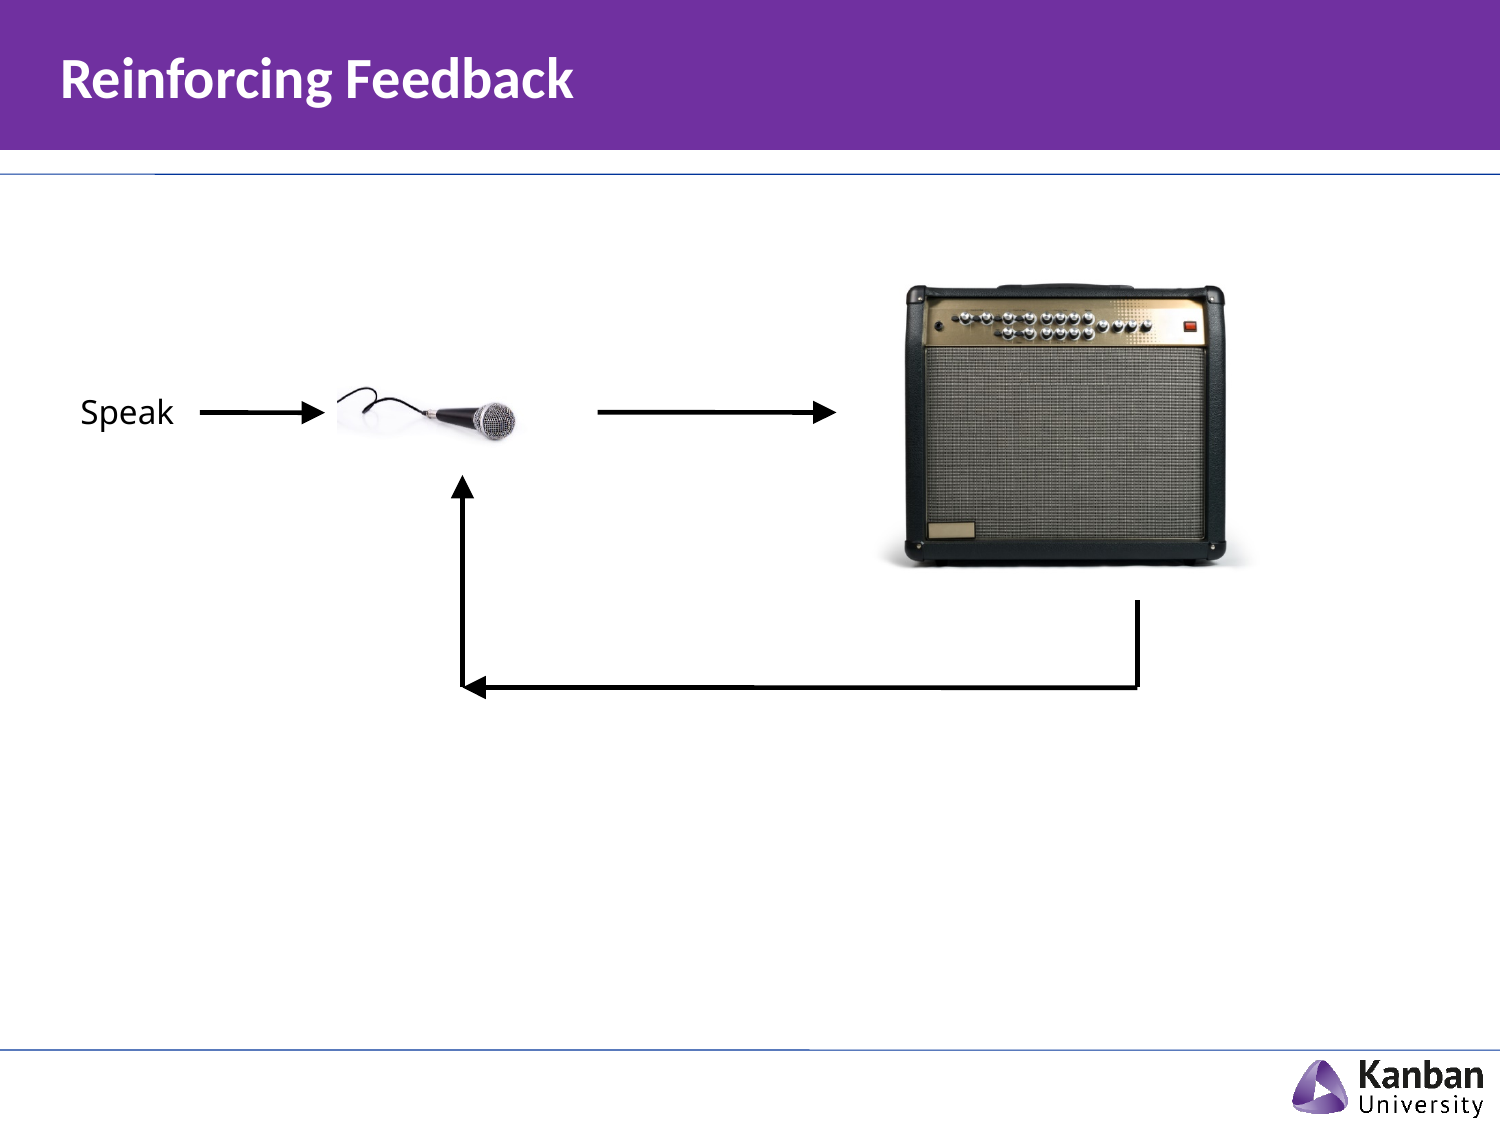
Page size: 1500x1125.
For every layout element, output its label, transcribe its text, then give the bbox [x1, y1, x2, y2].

title Reinforcing Feedback [0, 0, 1500, 151]
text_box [538, 383, 837, 440]
picture [337, 342, 535, 474]
picture [854, 262, 1276, 588]
picture [1287, 1054, 1488, 1121]
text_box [28, 383, 332, 440]
